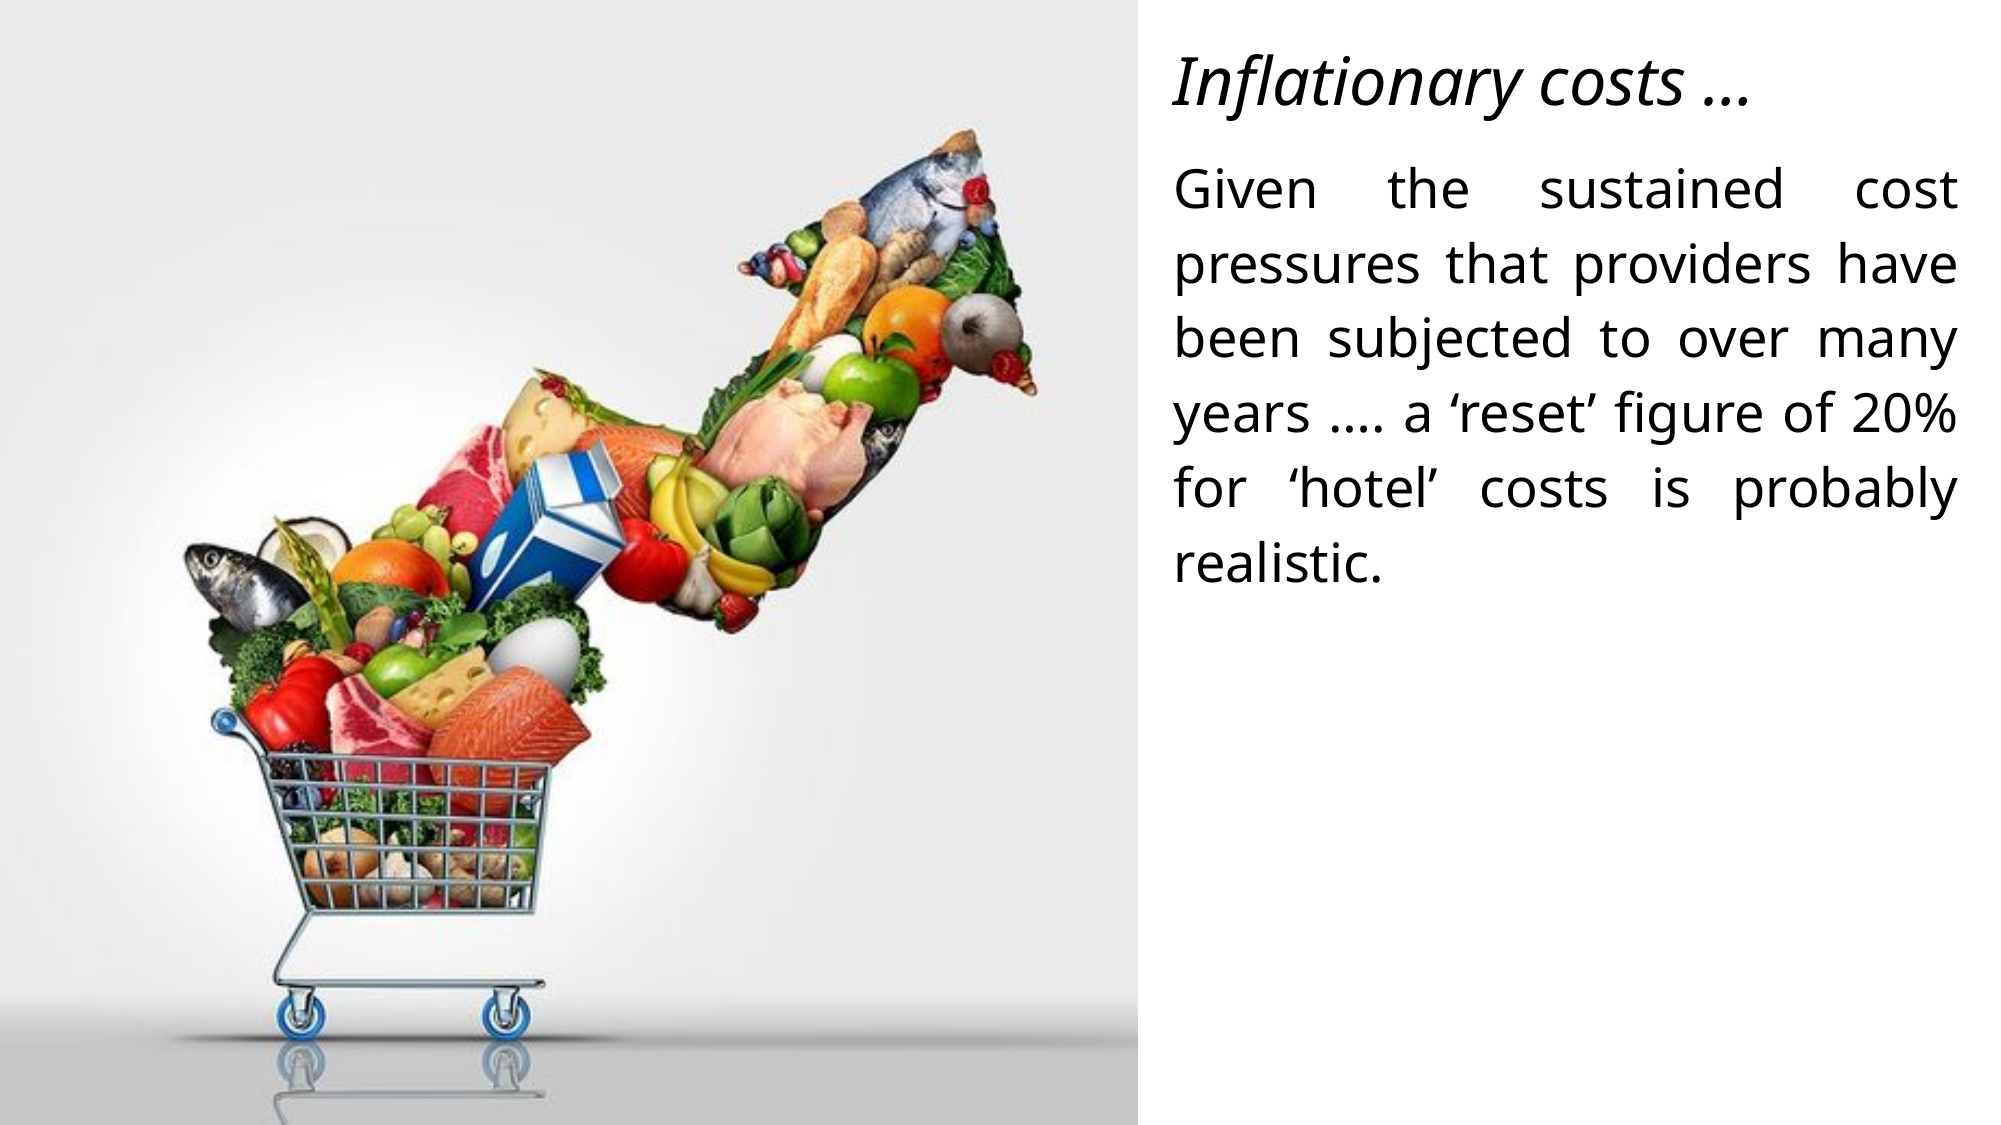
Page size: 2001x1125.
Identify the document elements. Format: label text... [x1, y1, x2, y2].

text_box [1138, 0, 2000, 1125]
text_box Given the sustained cost pressures that providers have been subjected to over many years …. a ‘reset’ figure of 20% for ‘hotel’ costs is probably realistic. [1159, 137, 1975, 601]
text_box Inflationary costs … [1159, 19, 1975, 127]
picture [0, 0, 1138, 1125]
